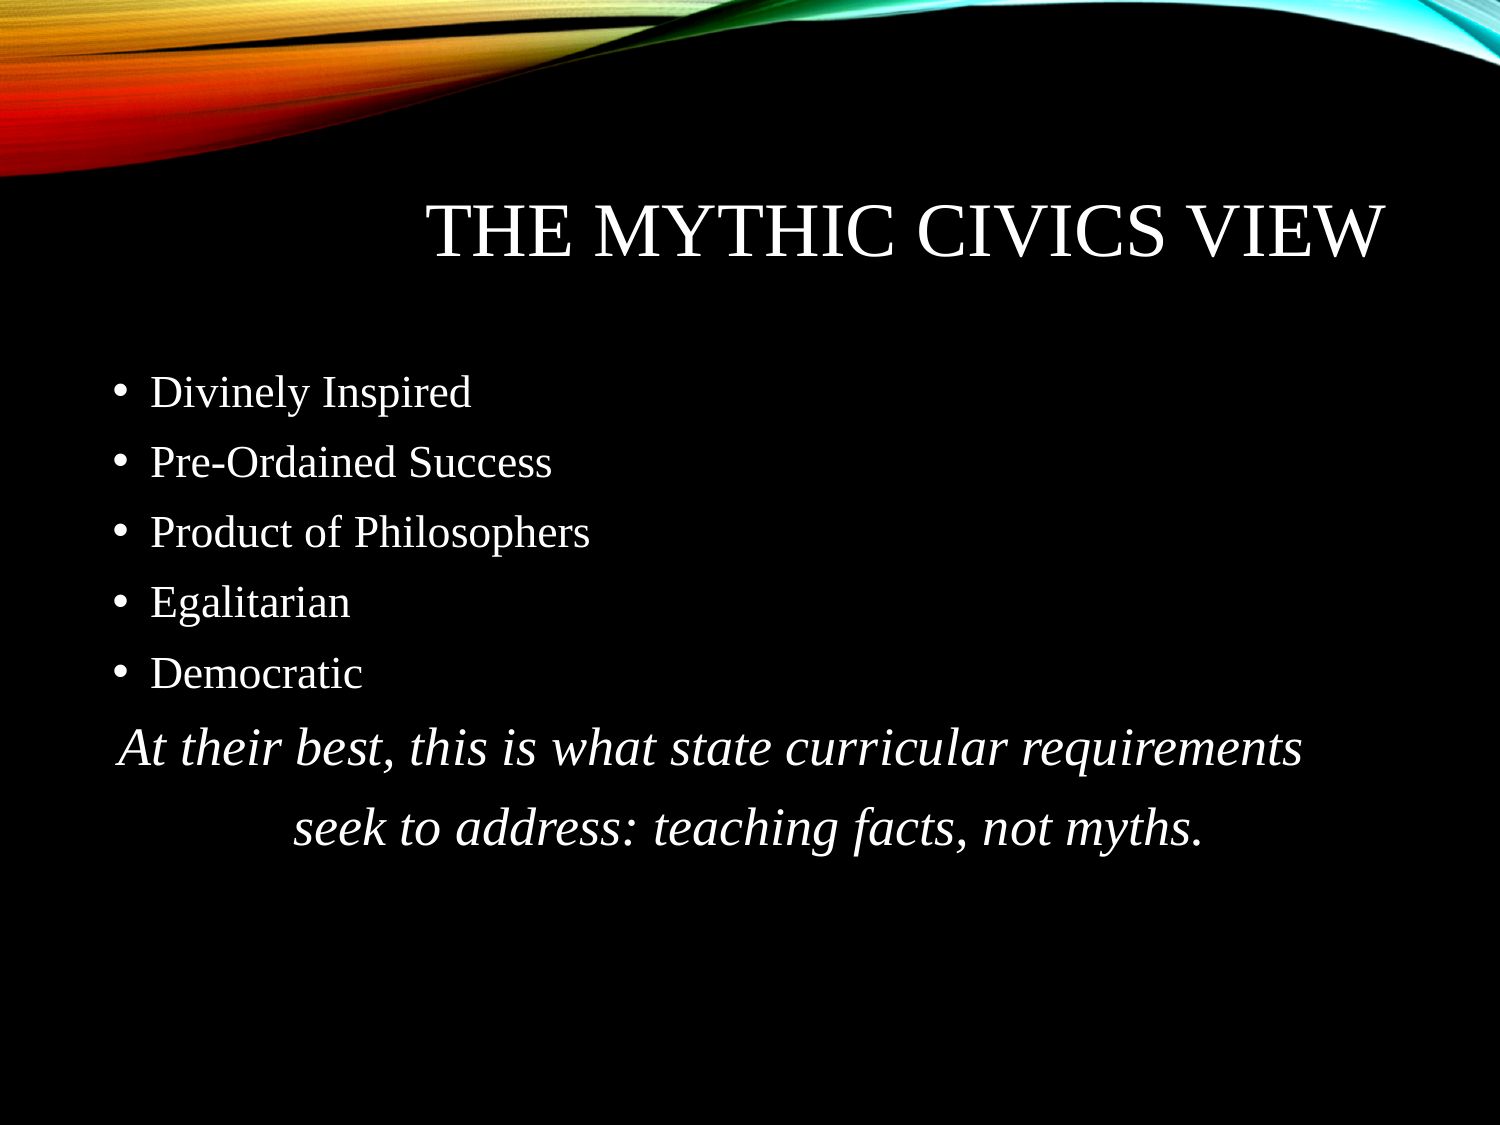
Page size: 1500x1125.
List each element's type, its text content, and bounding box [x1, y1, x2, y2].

picture [0, 0, 1500, 178]
title THE MYTHIC CIVICS VIEW [356, 125, 1403, 338]
list Divinely Inspired Pre-Ordained Success Product of Philosophers Egalitarian Democratic At their best, this is what state curricular requirements seek to address: teaching facts, not myths. [97, 360, 1403, 1028]
